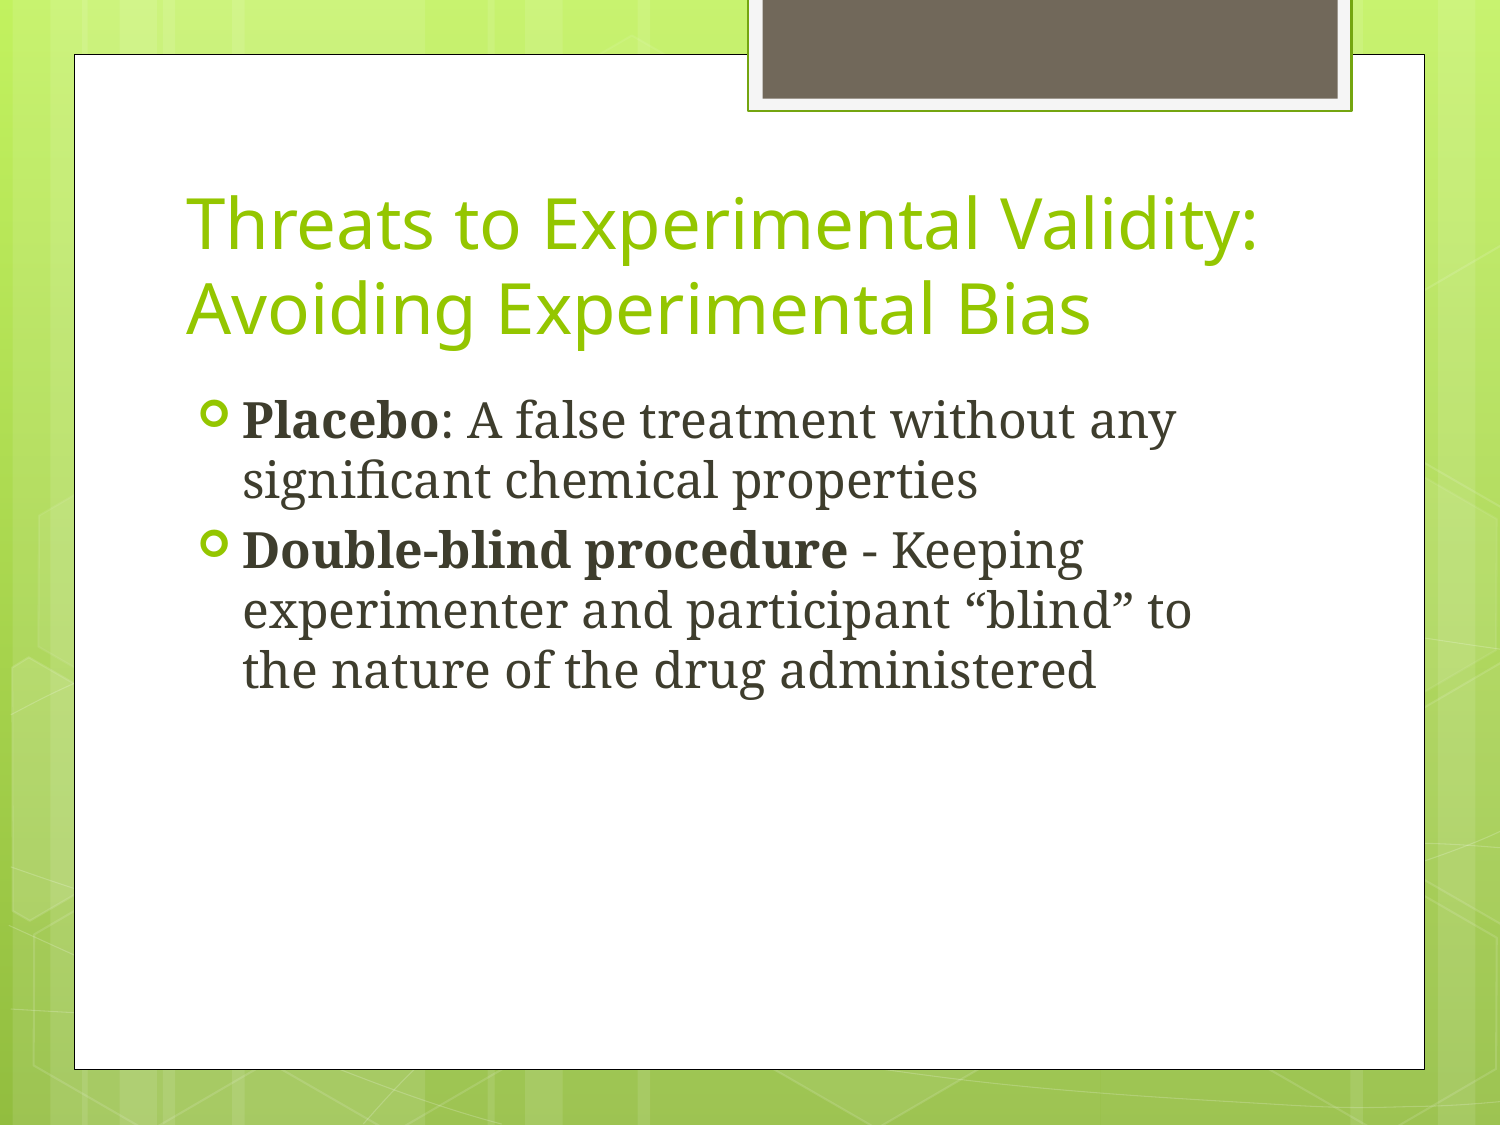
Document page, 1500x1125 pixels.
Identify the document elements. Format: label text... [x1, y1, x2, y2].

title Threats to Experimental Validity: Avoiding Experimental Bias [171, 168, 1324, 357]
list Placebo: A false treatment without any significant chemical properties Double-blind procedure - Keeping experimenter and participant “blind” to the nature of the drug administered [171, 381, 1283, 957]
